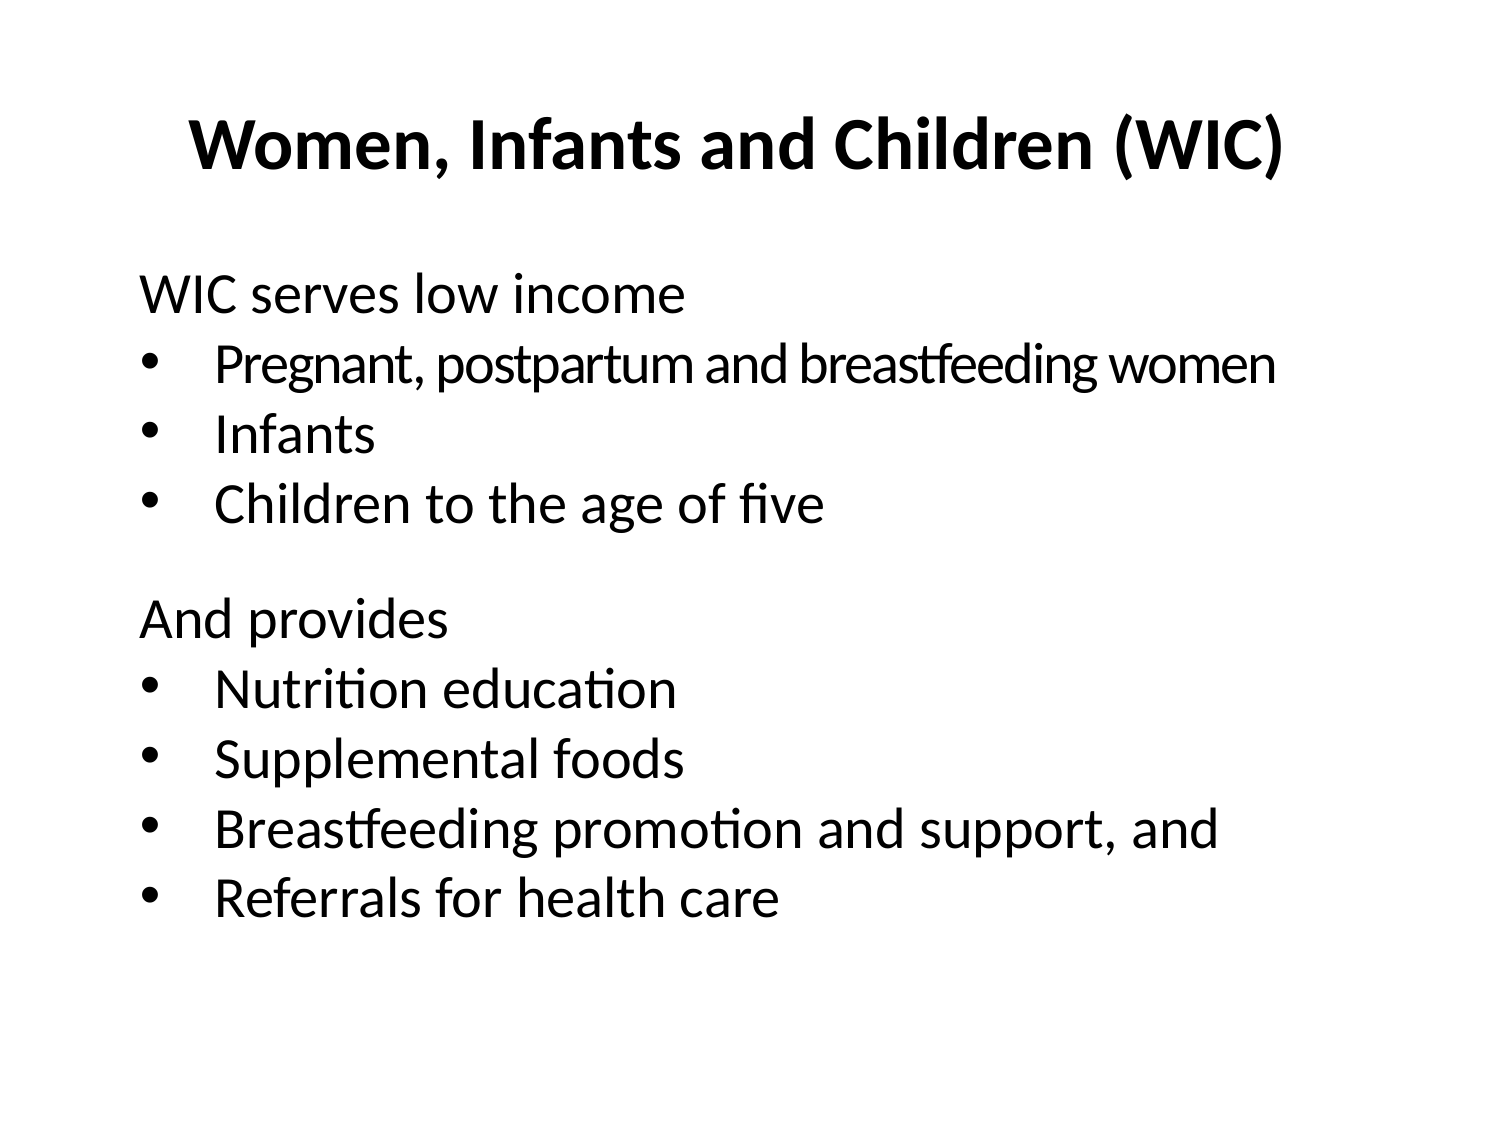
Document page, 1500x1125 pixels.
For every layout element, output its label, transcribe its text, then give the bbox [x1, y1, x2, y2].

text_box Women, Infants and Children (WIC) WIC serves low income Pregnant, postpartum and breastfeeding women Infants Children to the age of five And provides Nutrition education Supplemental foods Breastfeeding promotion and support, and Referrals for health care [125, 87, 1350, 937]
